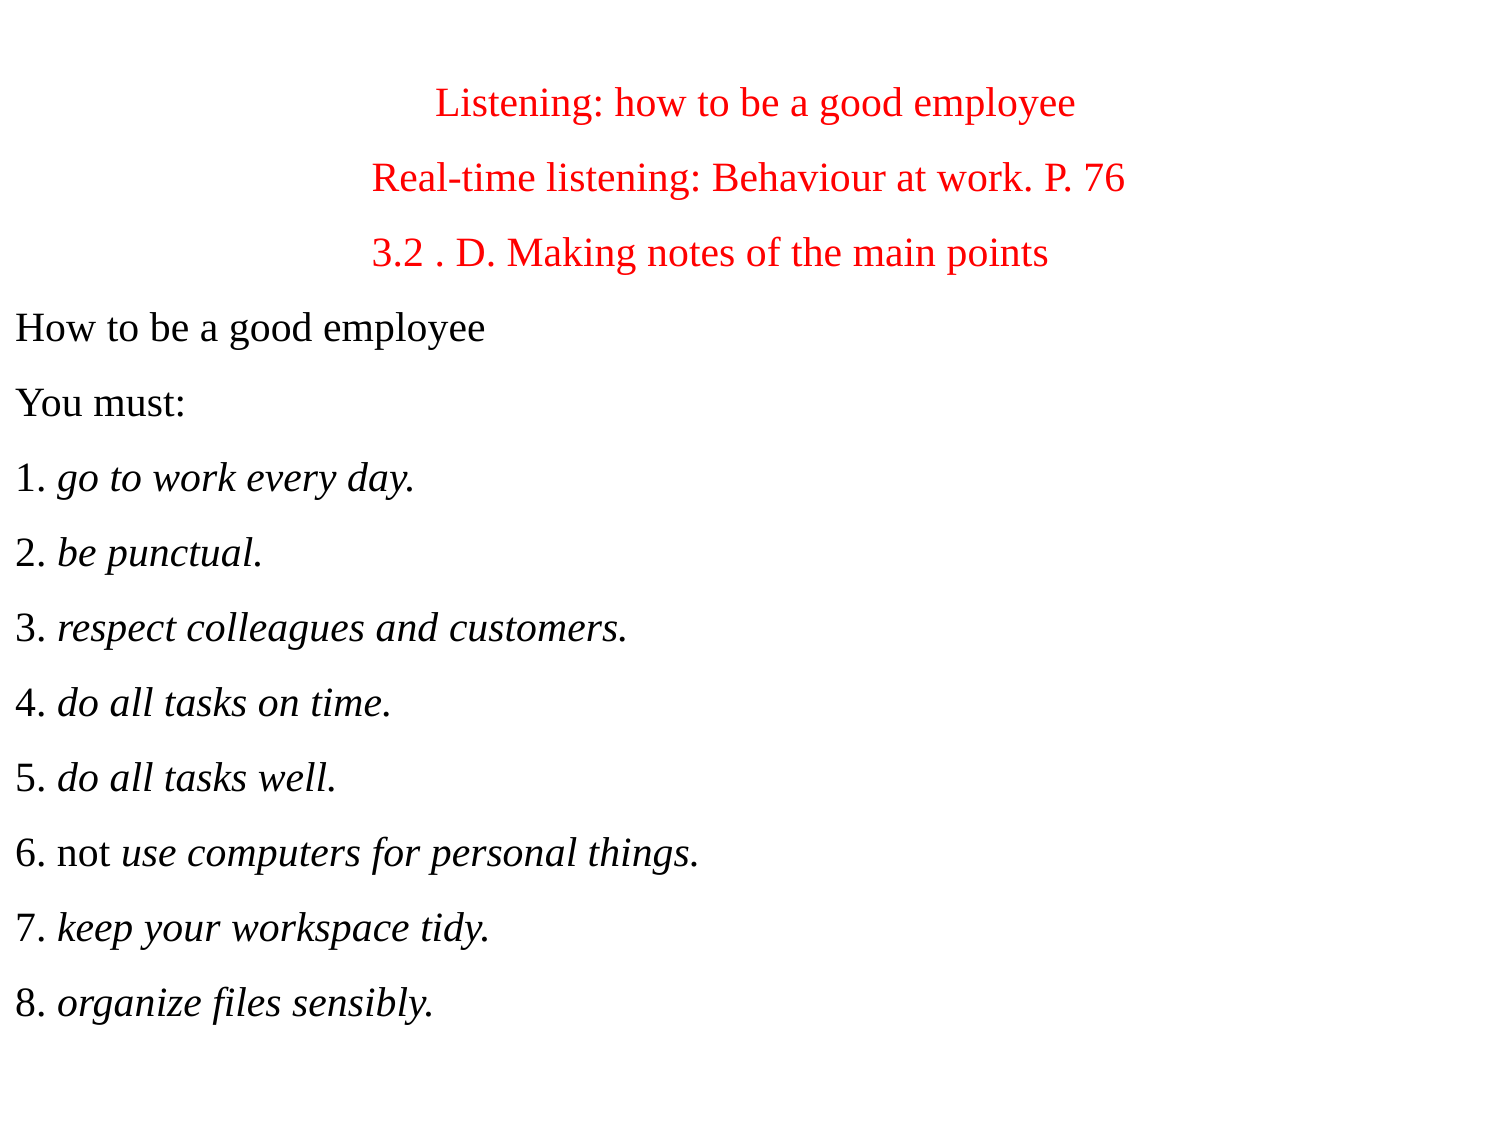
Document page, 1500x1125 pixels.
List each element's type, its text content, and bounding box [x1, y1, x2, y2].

title Listening: how to be a good employee Real-time listening: Behaviour at work. P. 76 3.2 . D. Making notes of the main points How to be a good employee You must: 1. go to work every day. 2. be punctual. 3. respect colleagues and customers. 4. do all tasks on time. 5. do all tasks well. 6. not use computers for personal things. 7. keep your workspace tidy. 8. organize files sensibly. [0, 0, 1500, 1125]
